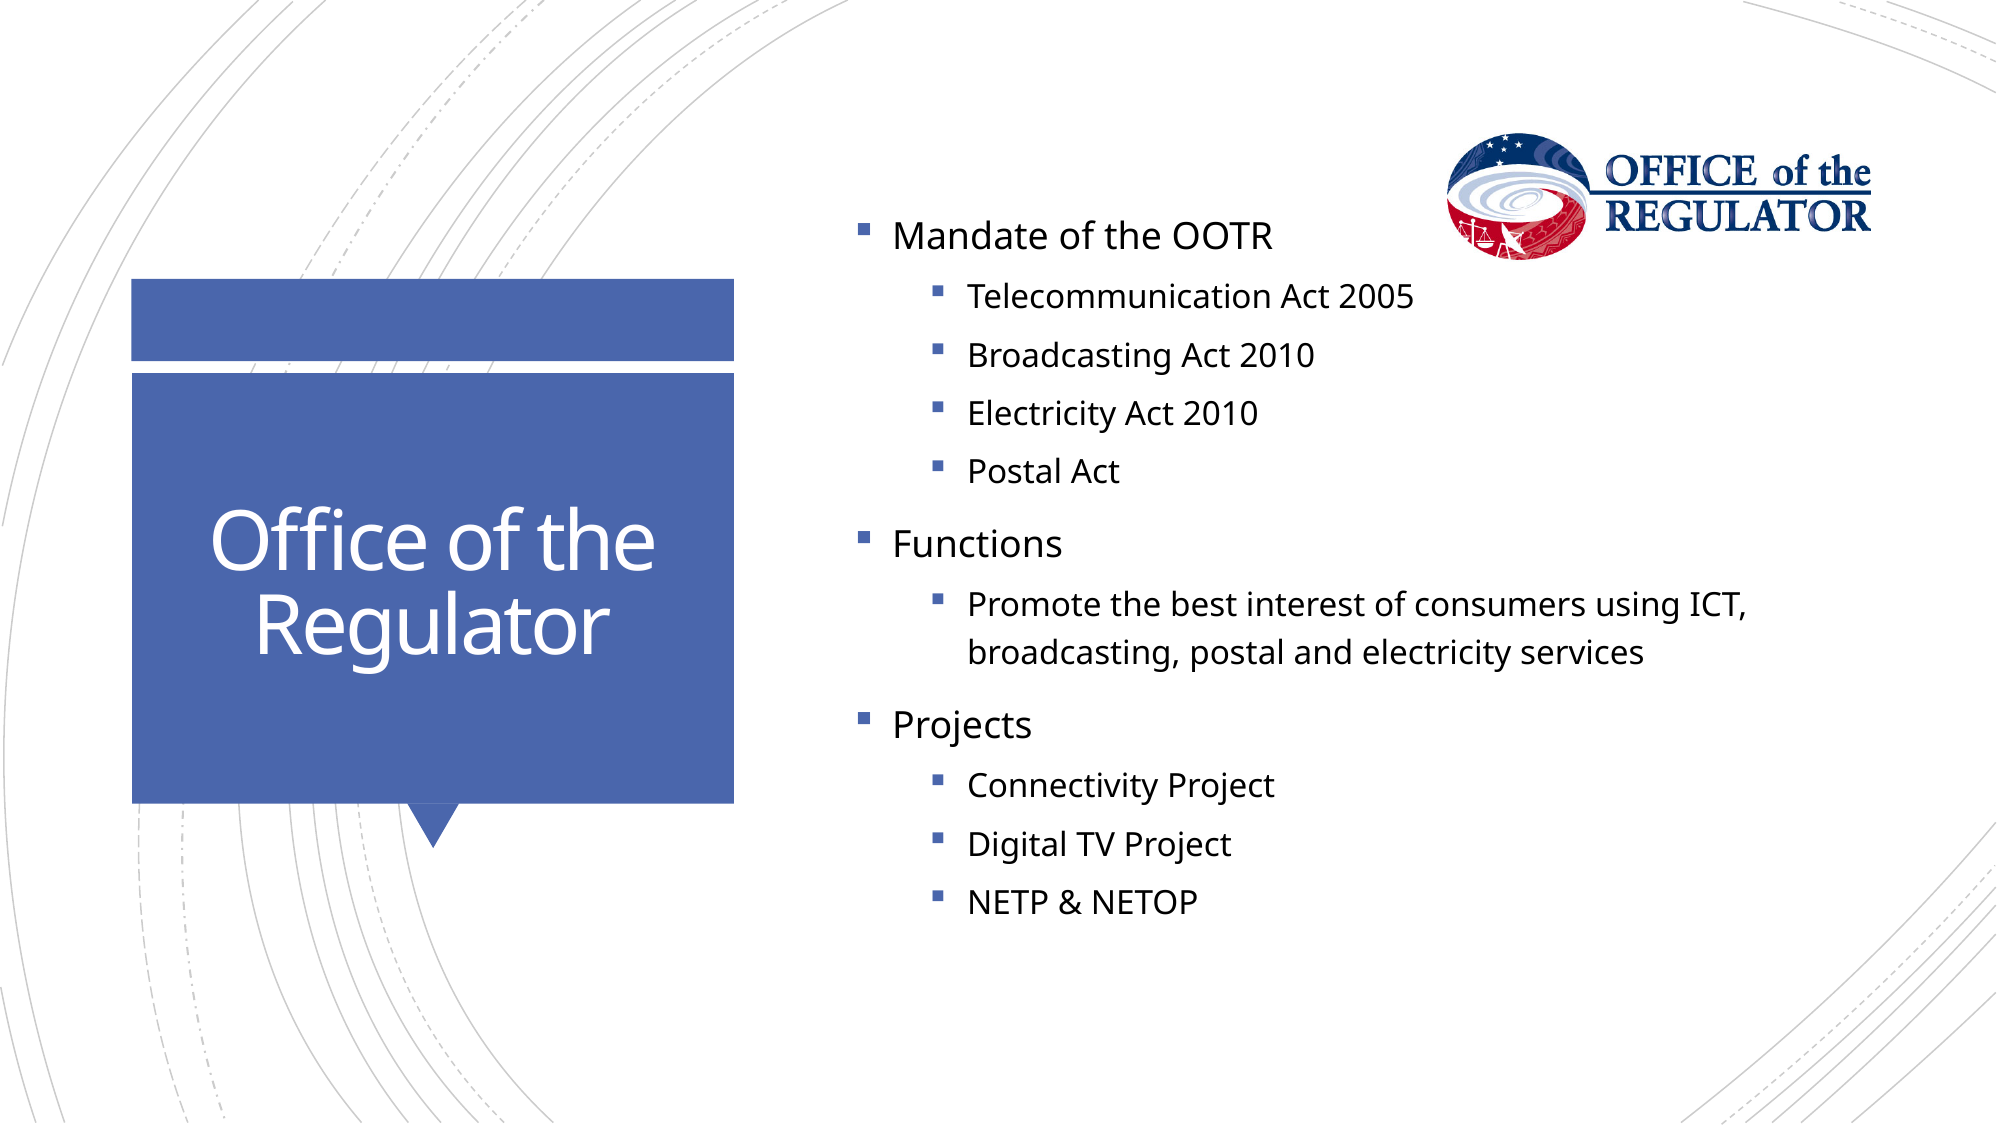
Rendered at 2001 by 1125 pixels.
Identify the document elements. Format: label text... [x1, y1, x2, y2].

title Office of the Regulator [145, 385, 720, 789]
list Mandate of the OOTR Telecommunication Act 2005 Broadcasting Act 2010 Electricity Act 2010 Postal Act Functions Promote the best interest of consumers using ICT, broadcasting, postal and electricity services Projects Connectivity Project Digital TV Project NETP & NETOP [839, 131, 1871, 993]
picture [1446, 131, 1871, 262]
